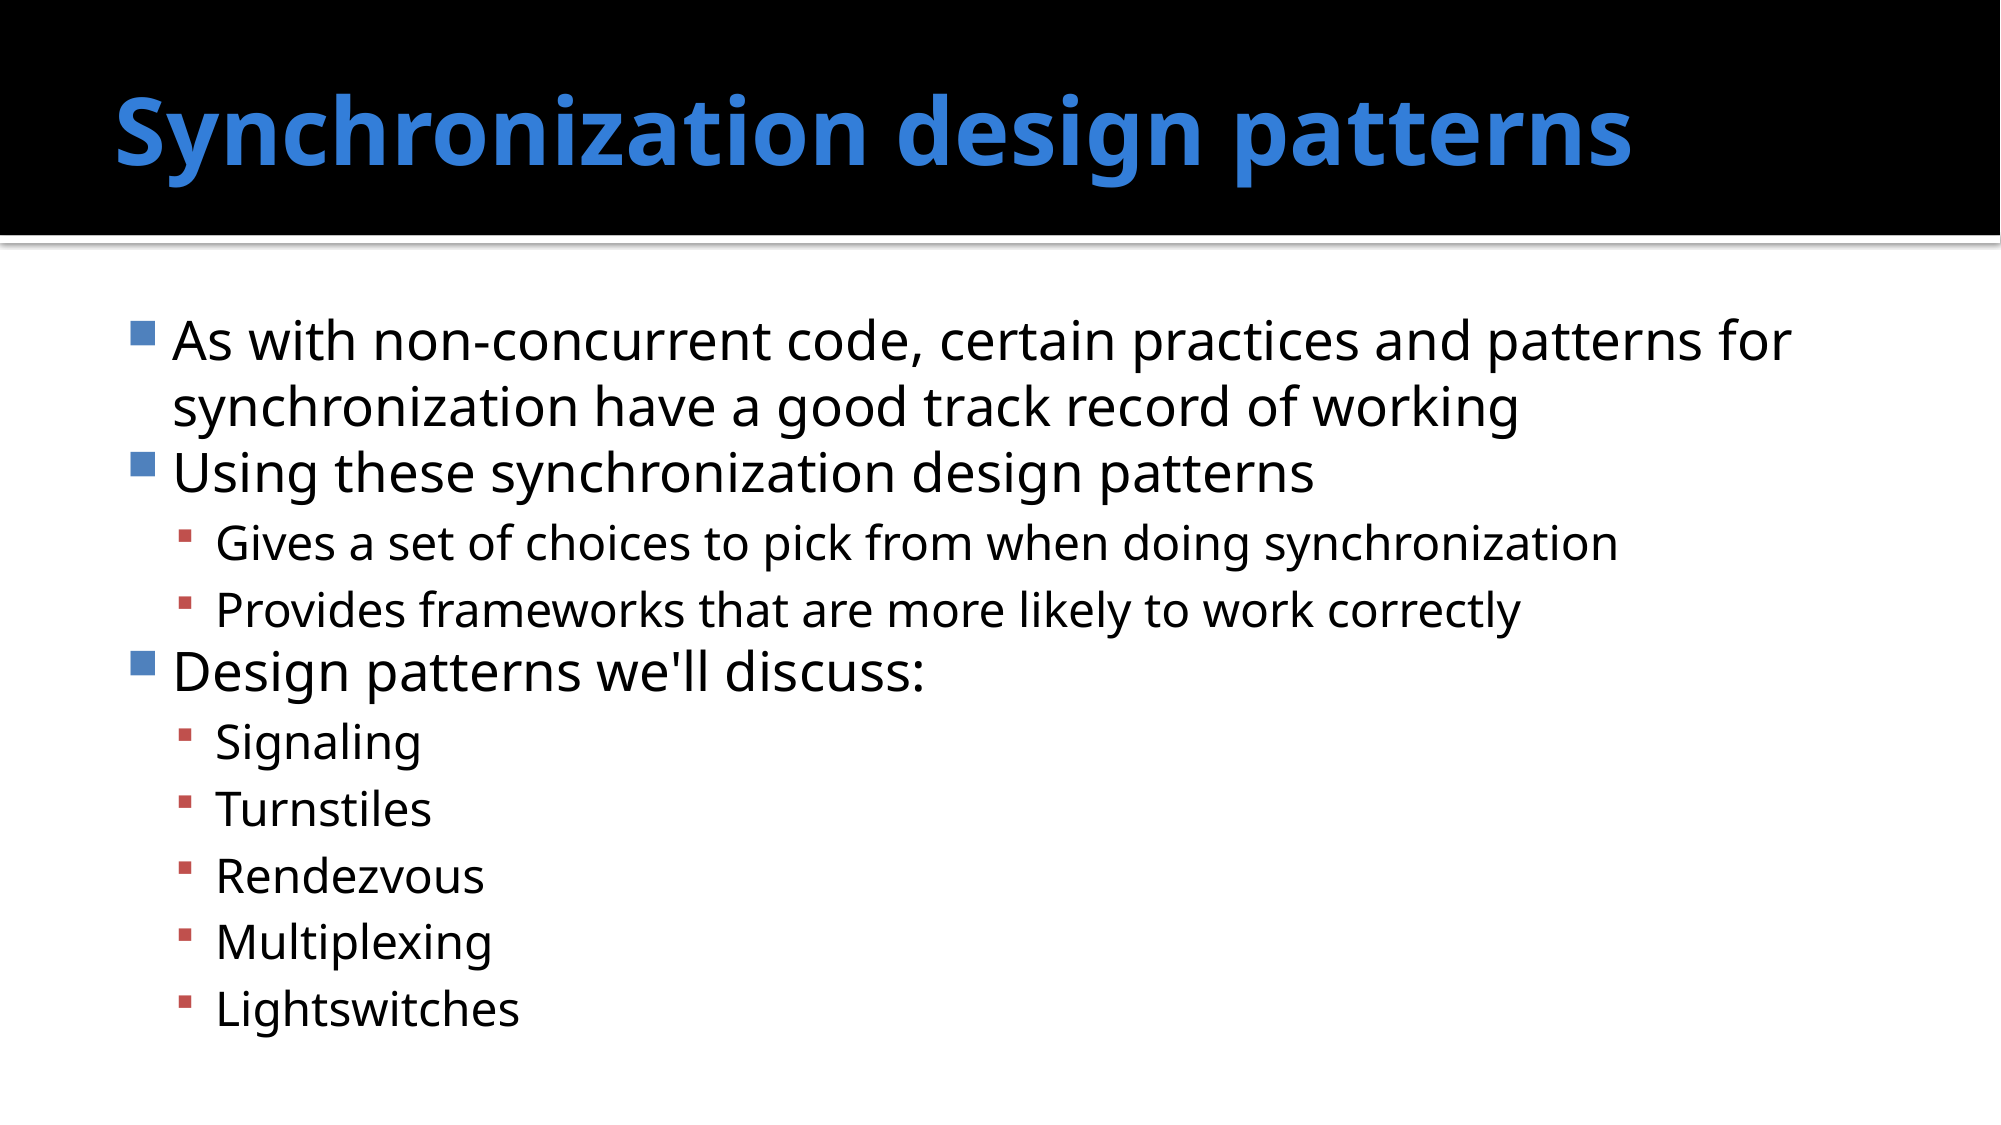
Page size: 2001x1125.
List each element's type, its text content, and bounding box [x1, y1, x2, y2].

list As with non-concurrent code, certain practices and patterns for synchronization have a good track record of working Using these synchronization design patterns Gives a set of choices to pick from when doing synchronization Provides frameworks that are more likely to work correctly Design patterns we'll discuss: Signaling Turnstiles Rendezvous Multiplexing Lightswitches [99, 291, 1900, 1050]
title Synchronization design patterns [99, 25, 1900, 231]
